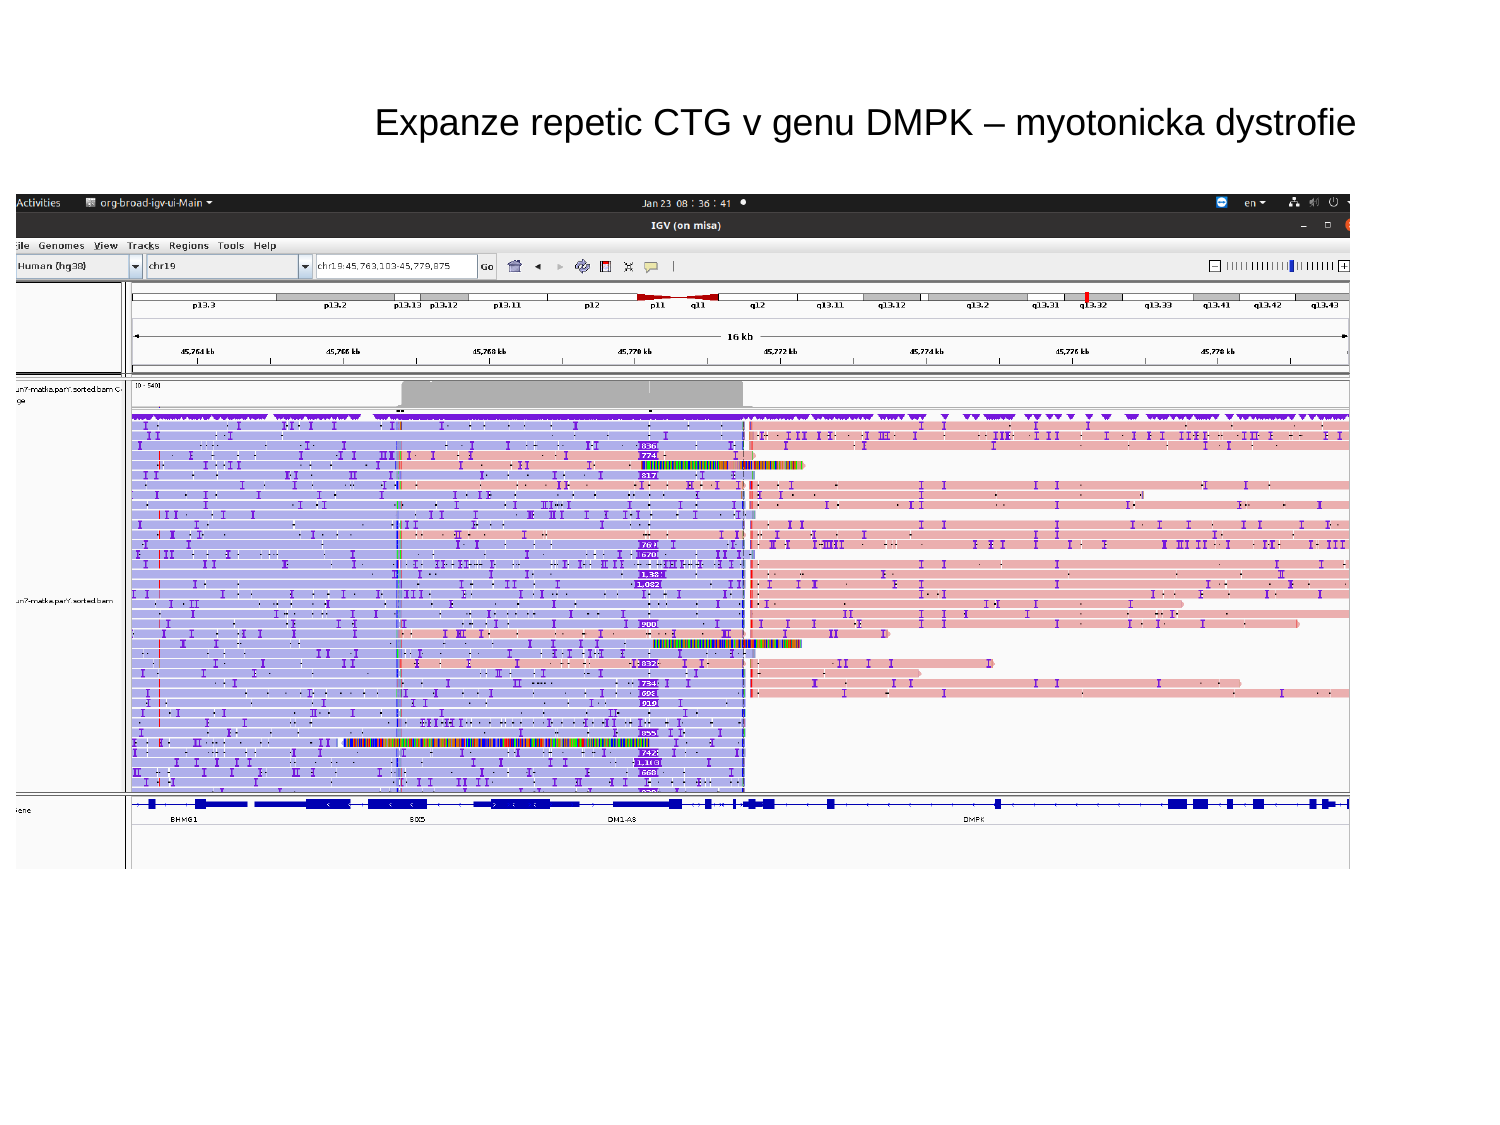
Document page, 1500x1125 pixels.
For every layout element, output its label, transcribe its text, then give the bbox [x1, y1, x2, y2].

text_box Expanze repetic CTG v genu DMPK – myotonicka dystrofie [359, 90, 1373, 150]
picture [16, 194, 1351, 869]
